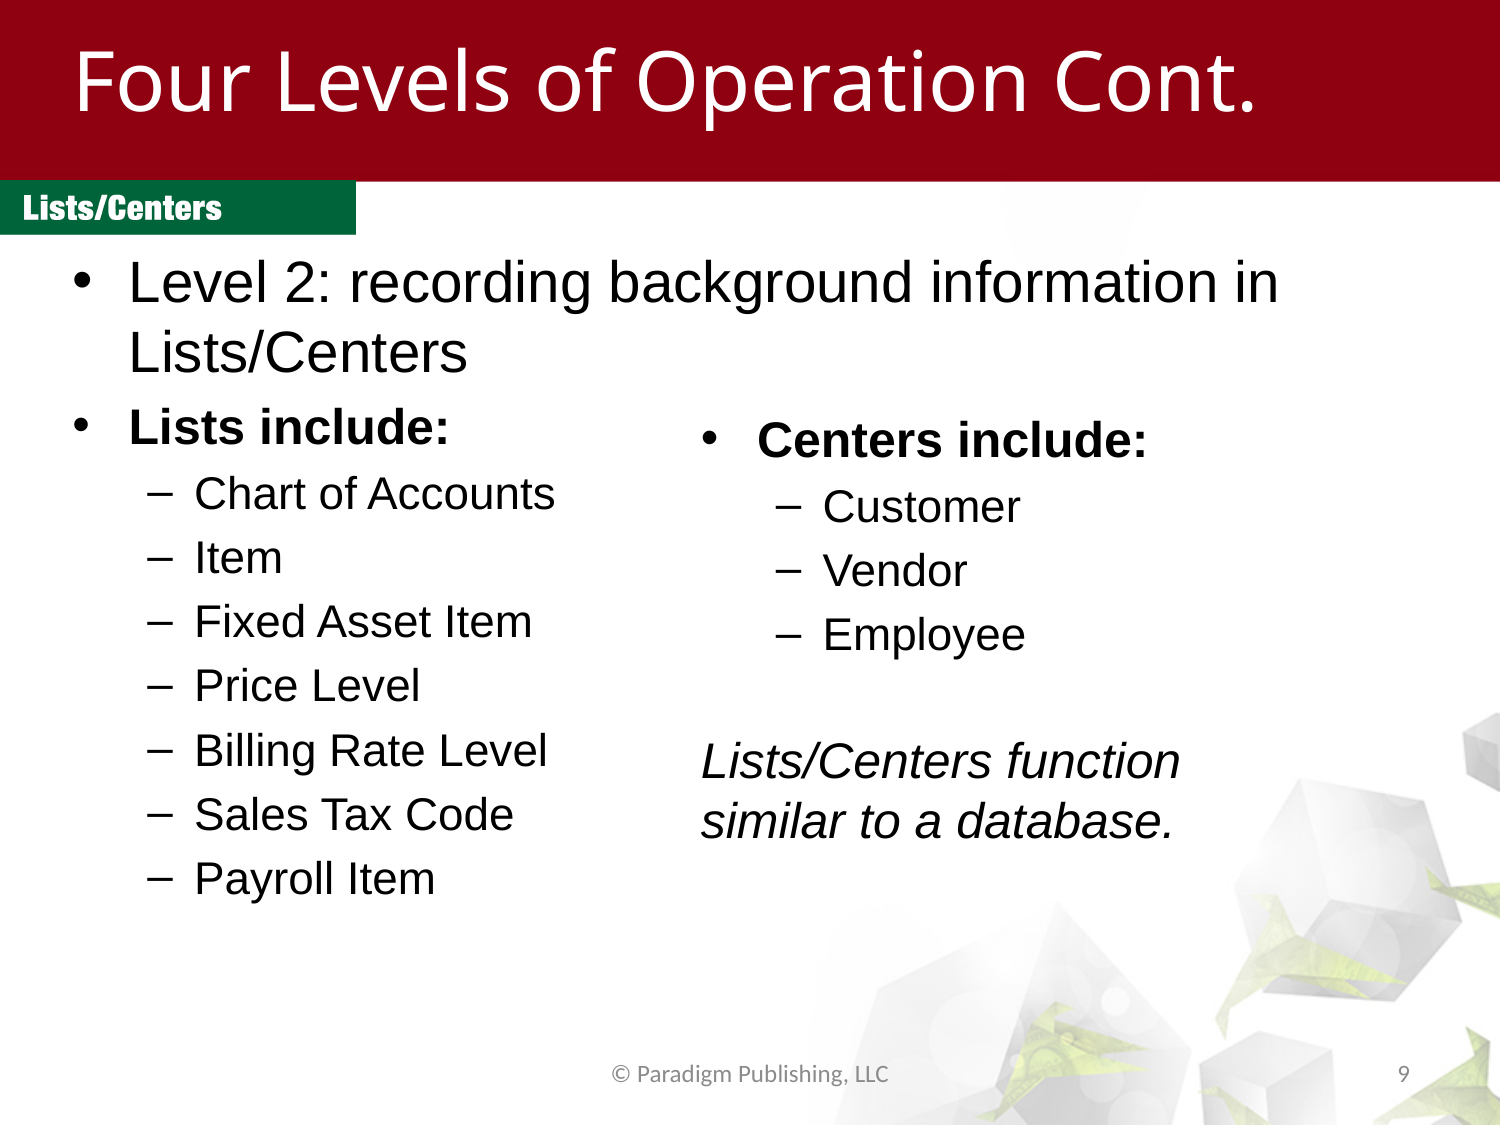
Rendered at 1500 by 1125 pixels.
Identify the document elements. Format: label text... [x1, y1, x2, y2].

slide_number 9 [1074, 1042, 1425, 1103]
title Four Levels of Operation Cont. [57, 20, 1345, 179]
footer © Paradigm Publishing, LLC [512, 1042, 988, 1103]
text_box Centers include: Customer Vendor Employee Lists/Centers function similar to a database. [685, 399, 1332, 888]
list Level 2: recording background information in Lists/Centers Lists include: Chart of Accounts Item Fixed Asset Item Price Level Billing Rate Level Sales Tax Code Payroll Item [57, 237, 1345, 1000]
picture [0, 0, 1500, 1125]
